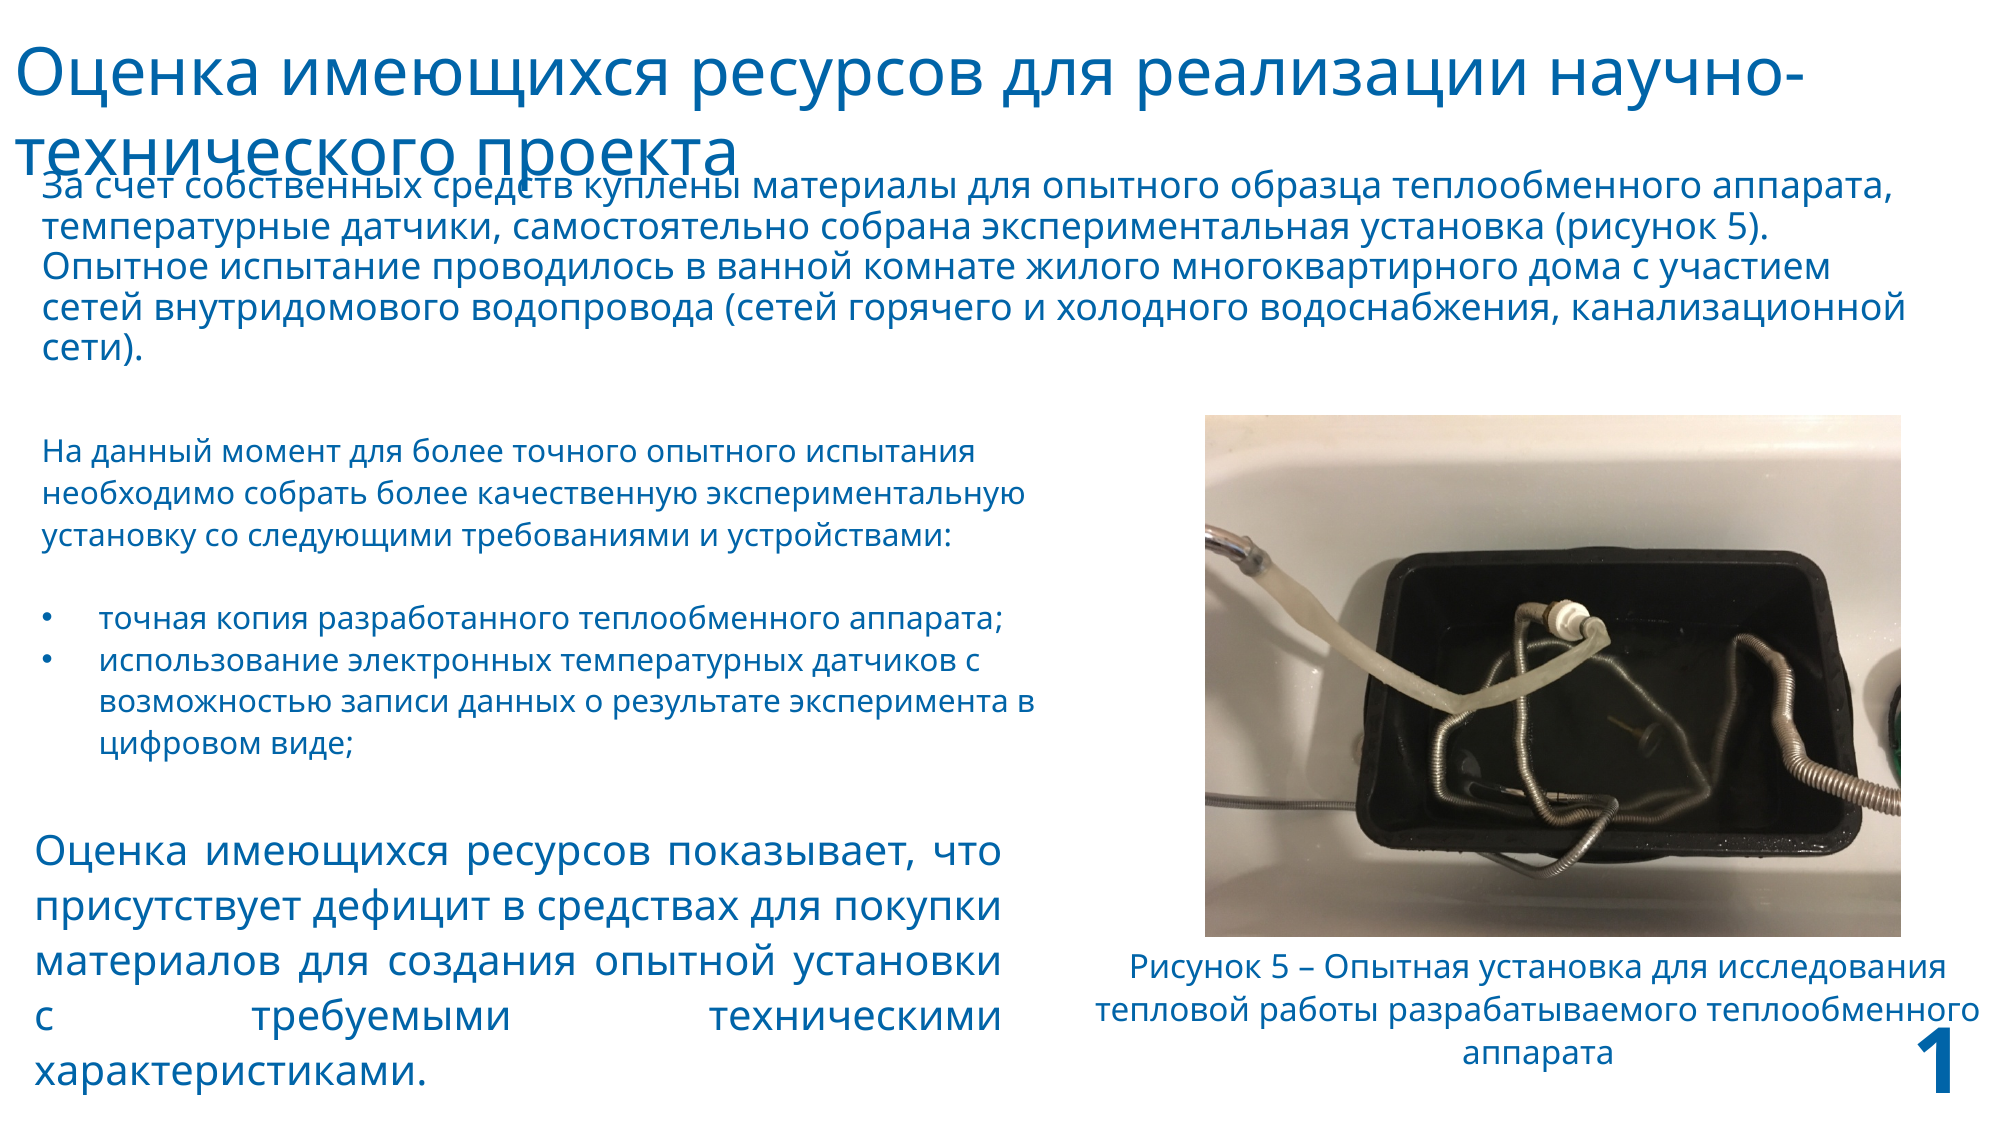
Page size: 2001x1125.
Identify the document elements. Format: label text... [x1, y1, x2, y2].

text_box Рисунок 5 – Опытная установка для исследования тепловой работы разрабатываемого теплообменного аппарата [1066, 935, 2000, 1079]
picture [1205, 415, 1901, 937]
text_box На данный момент для более точного опытного испытания необходимо собрать более качественную экспериментальную установку со следующими требованиями и устройствами: точная копия разработанного теплообменного аппарата; использование электронных температурных датчиков с возможностью записи данных о результате эксперимента в цифровом виде; [26, 407, 1187, 810]
text_box Оценка имеющихся ресурсов показывает, что присутствует дефицит в средствах для покупки материалов для создания опытной установки с требуемыми техническими характеристиками. [19, 811, 1018, 1101]
text_box 10 [1897, 994, 2000, 1125]
title За счет собственных средств куплены материалы для опытного образца теплообменного аппарата, температурные датчики, самостоятельно собрана экспериментальная установка (рисунок 5). Опытное испытание проводилось в ванной комнате жилого многоквартирного дома с участием сетей внутридомового водопровода (сетей горячего и холодного водоснабжения, канализационной сети). [26, 197, 1934, 490]
text_box Оценка имеющихся ресурсов для реализации научно-технического проекта [0, 21, 2000, 197]
